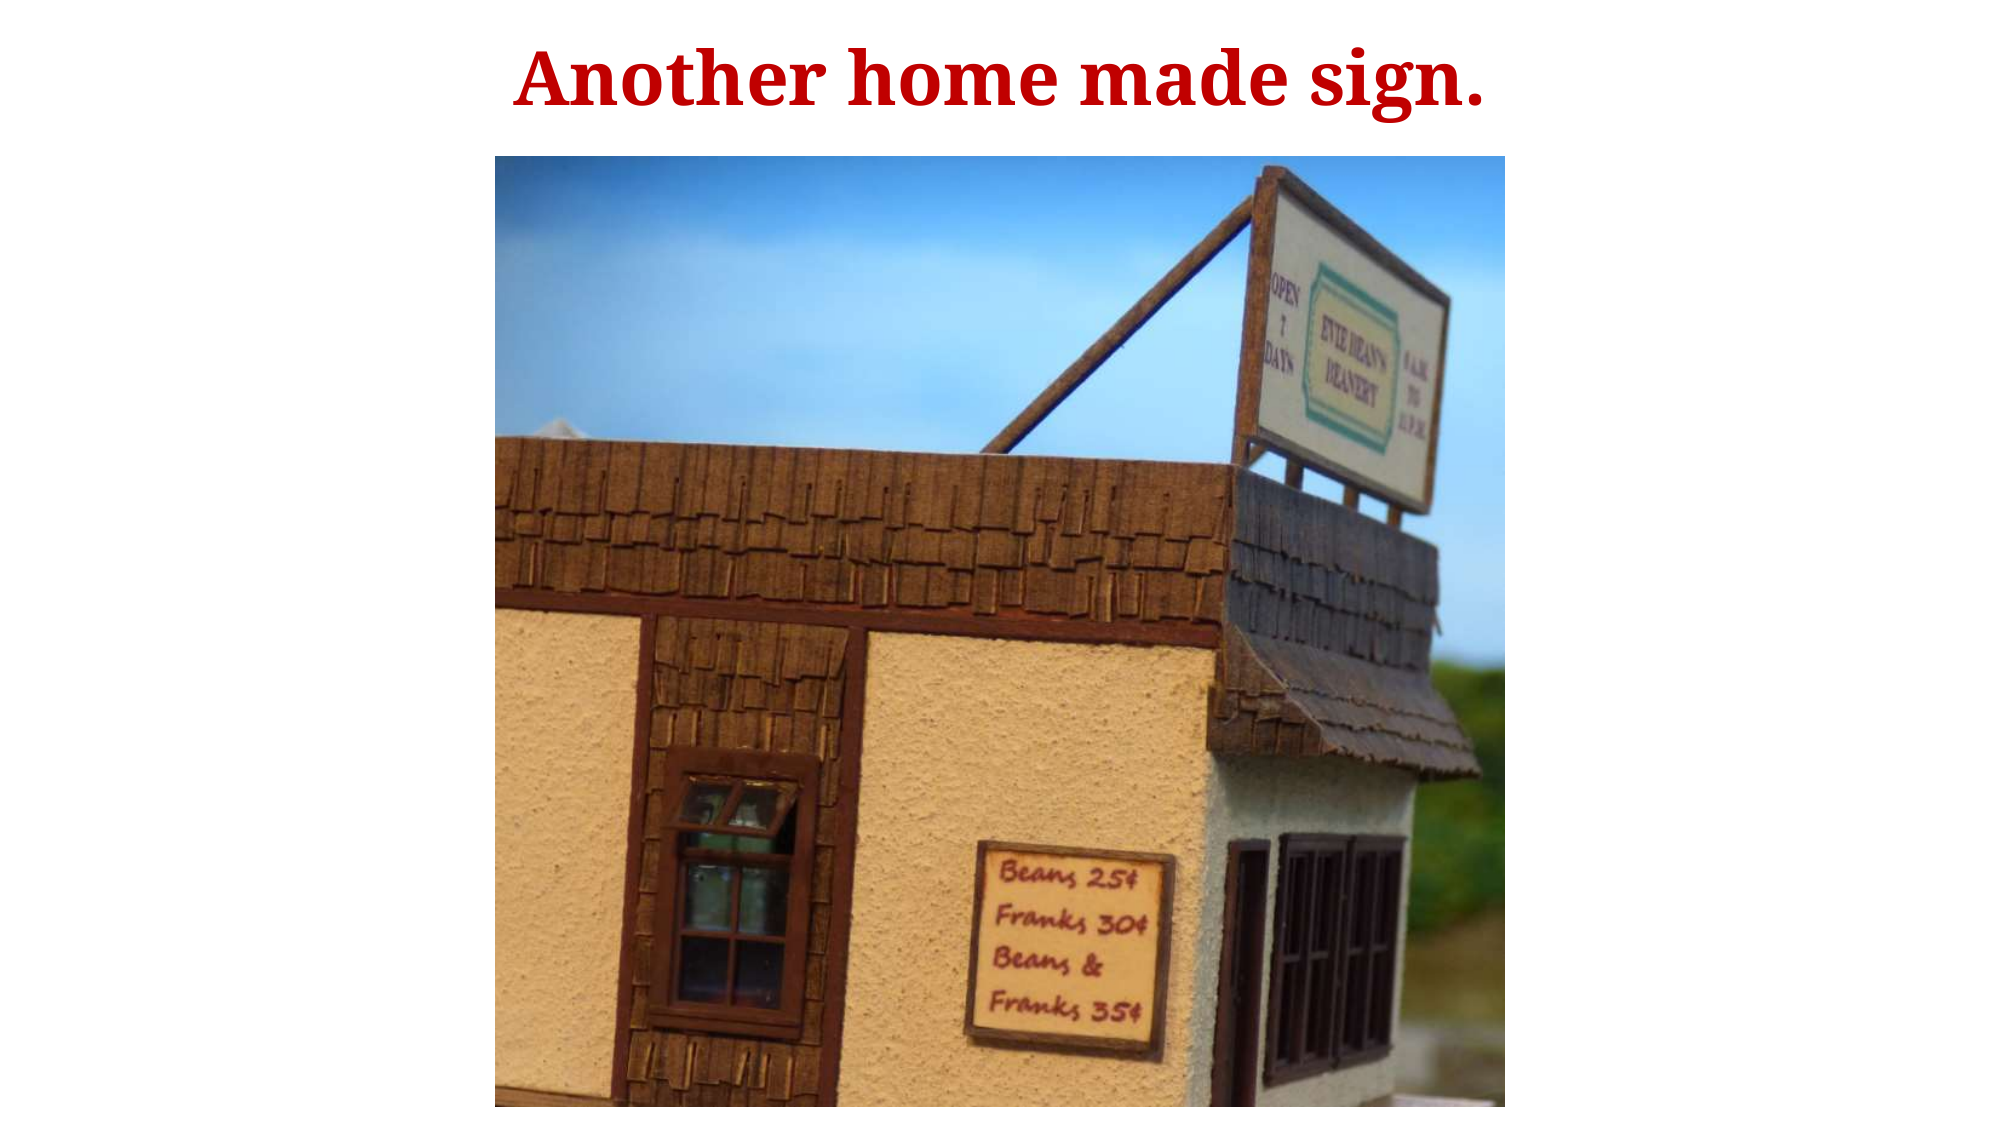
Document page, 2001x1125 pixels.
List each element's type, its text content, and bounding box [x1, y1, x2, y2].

picture [494, 156, 1505, 1107]
title Another home made sign. [137, 29, 1863, 134]
